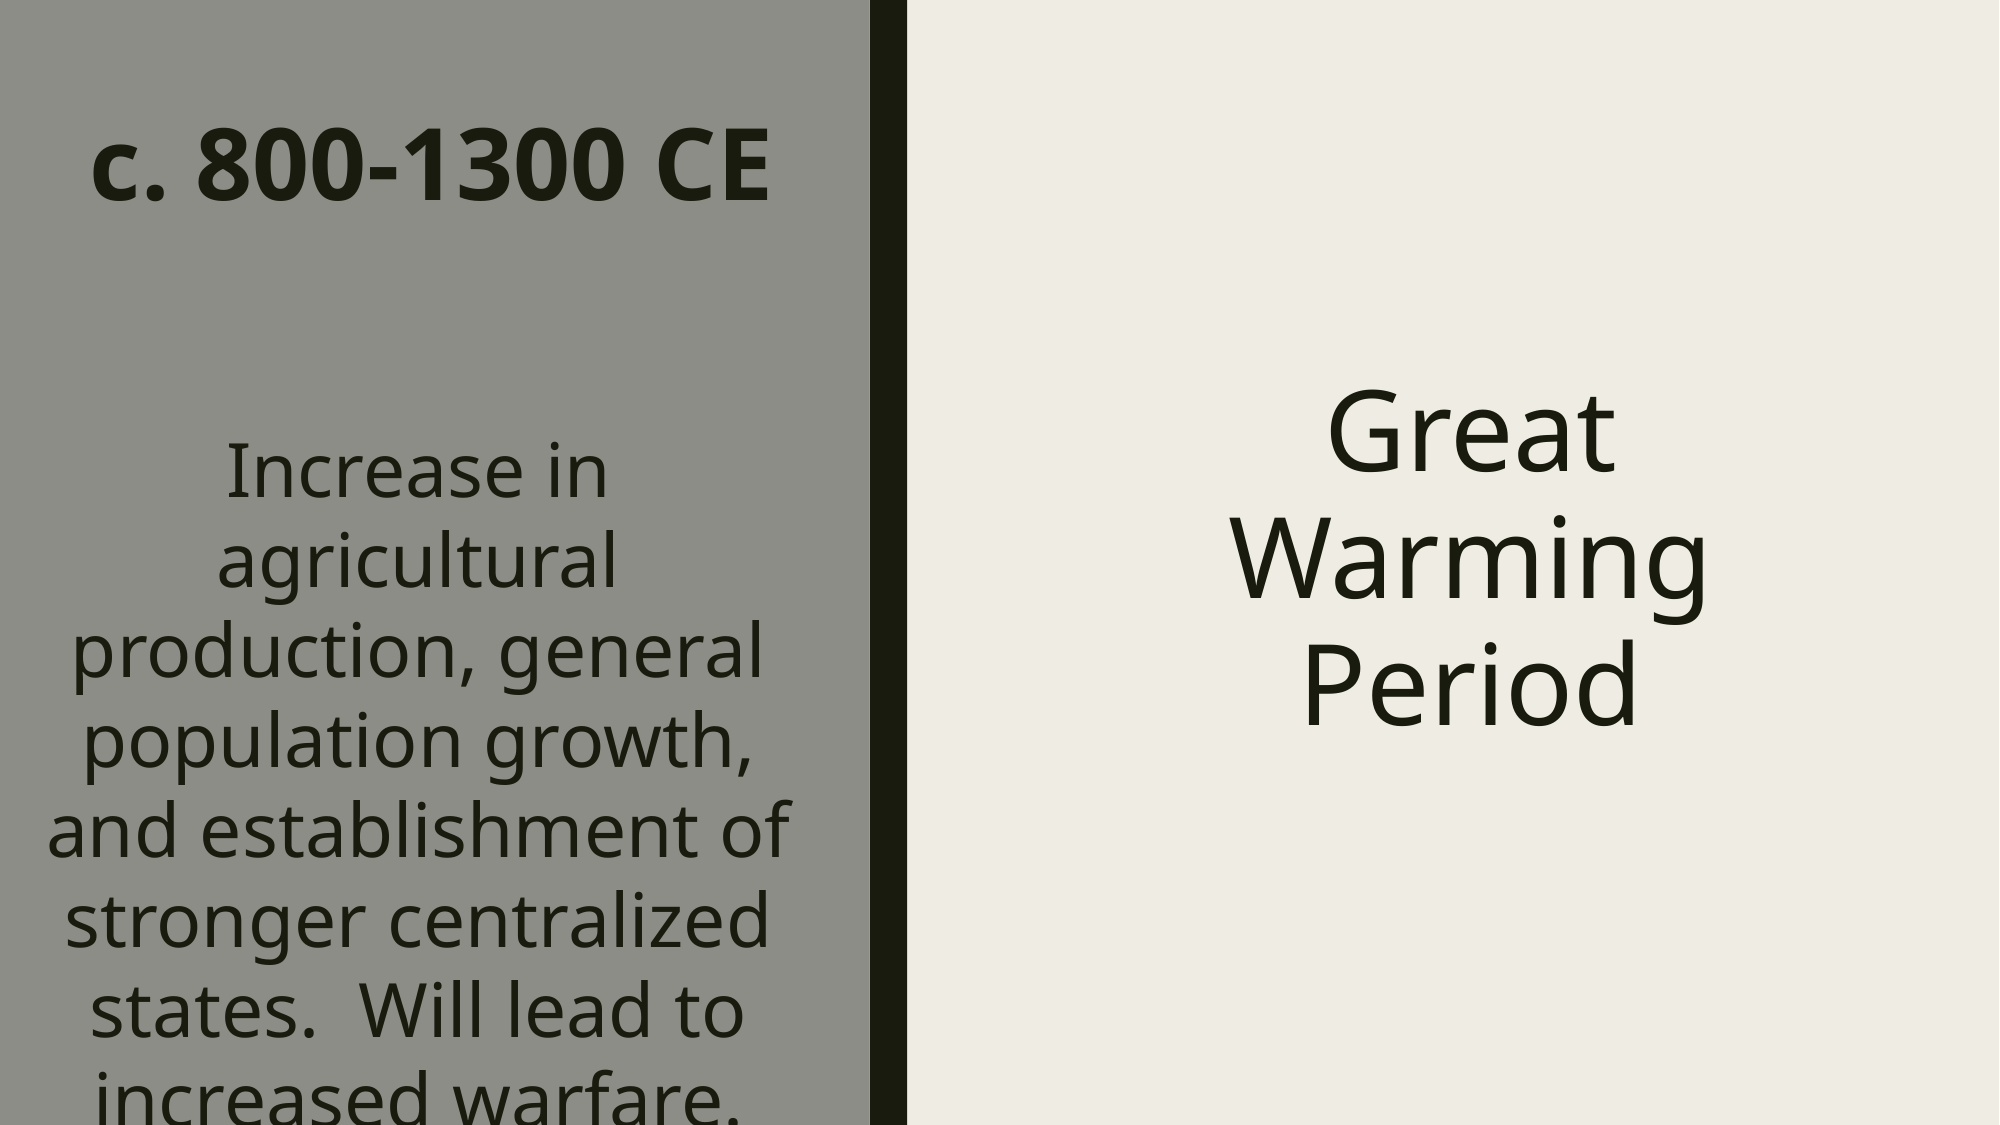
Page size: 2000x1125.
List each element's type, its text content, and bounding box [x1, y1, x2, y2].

list Great Warming Period [1062, 362, 1880, 963]
title c. 800-1300 CE [74, 112, 813, 415]
list Increase in agricultural production, general population growth, and establishment of stronger centralized states. Will lead to increased warfare. [12, 415, 825, 910]
